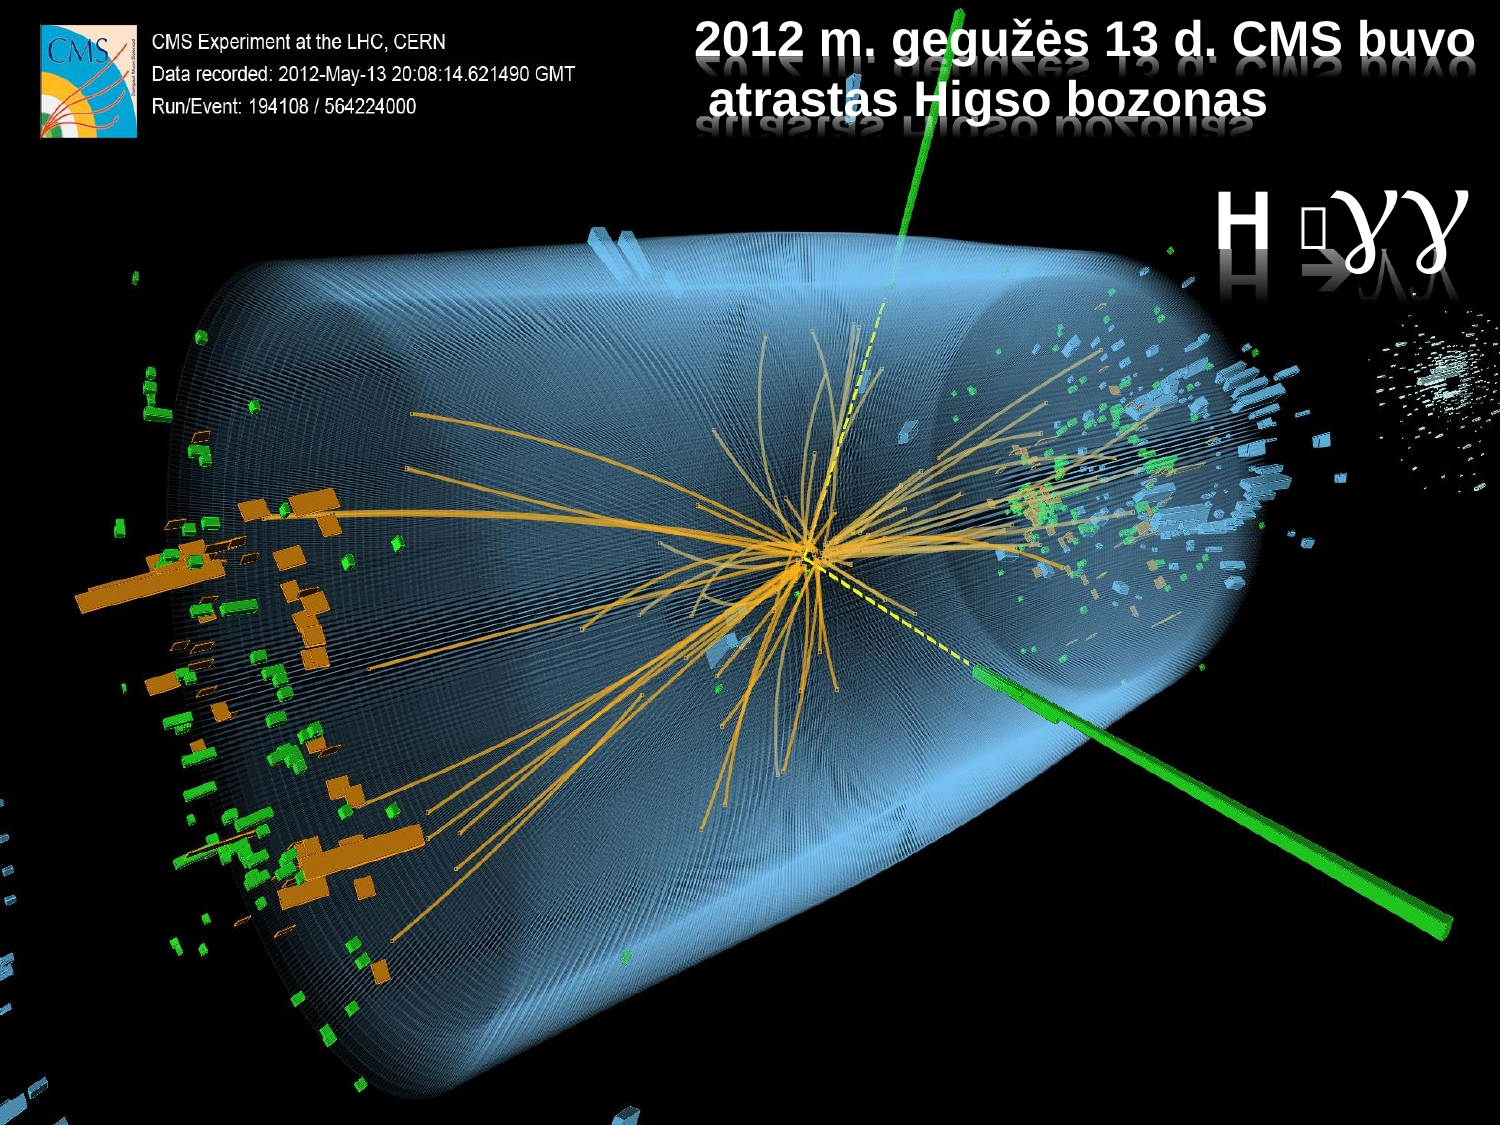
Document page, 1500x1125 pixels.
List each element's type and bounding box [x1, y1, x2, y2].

text_box [0, 0, 1500, 1125]
